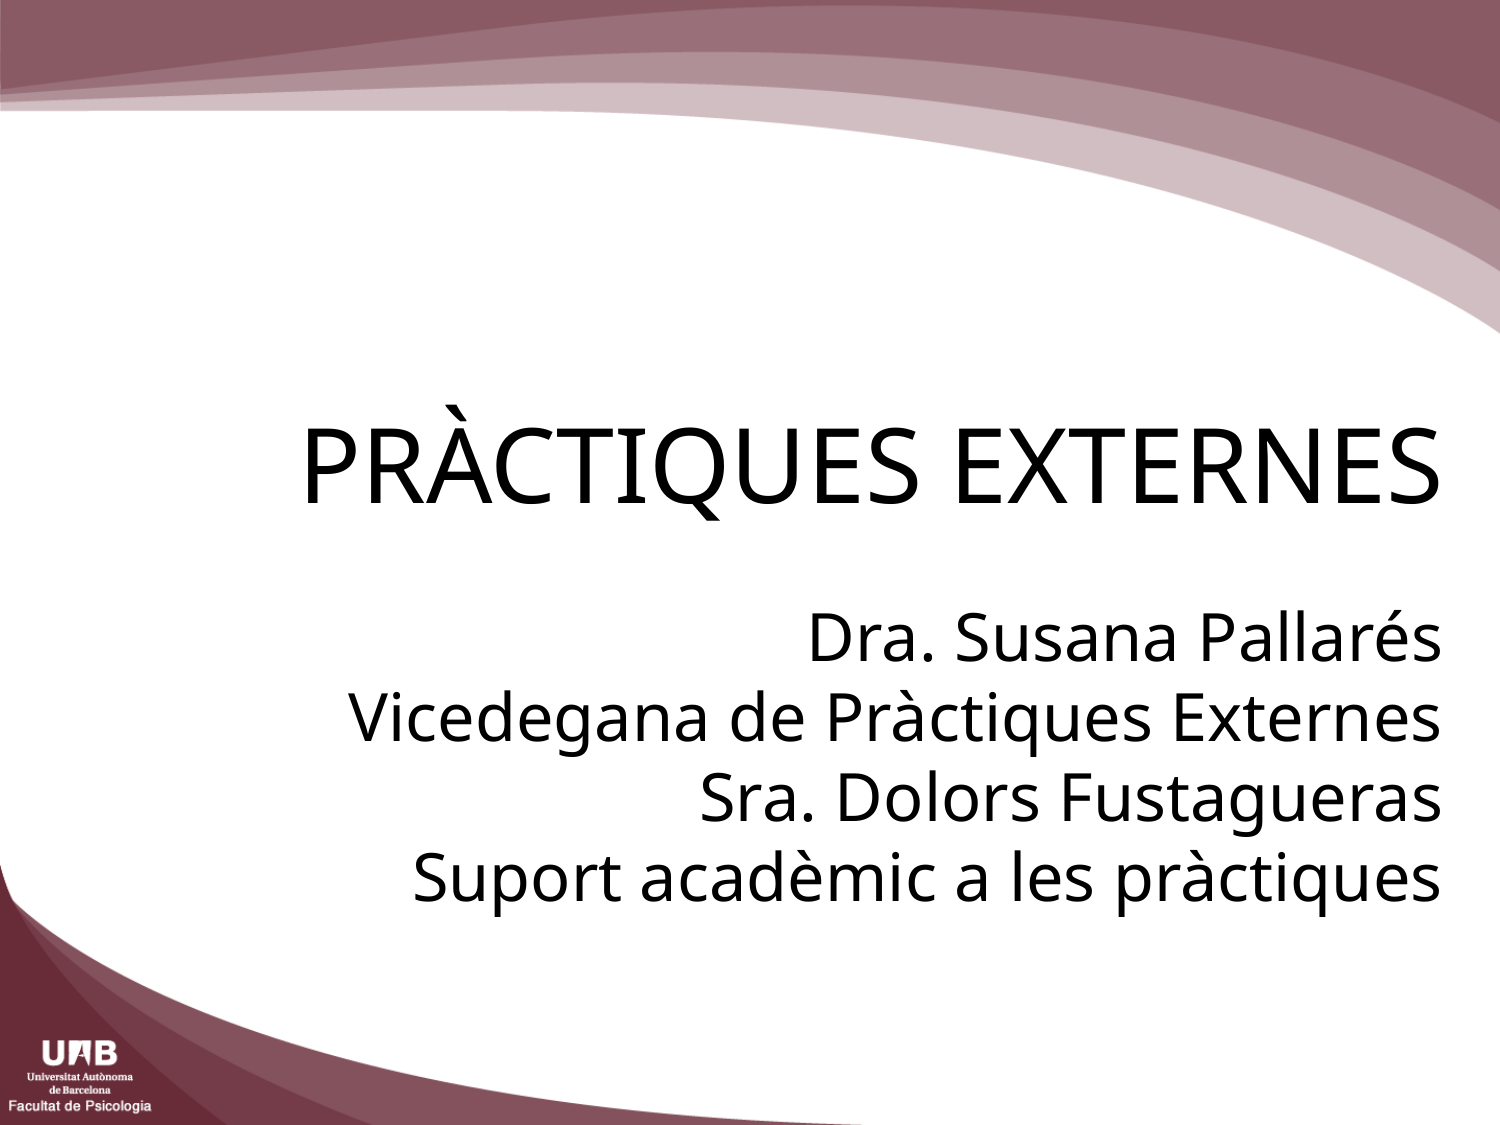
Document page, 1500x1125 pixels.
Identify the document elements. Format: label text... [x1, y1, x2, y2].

picture [0, 0, 1500, 1125]
text_box PRÀCTIQUES EXTERNES Dra. Susana Pallarés Vicedegana de Pràctiques Externes Sra. Dolors Fustagueras Suport acadèmic a les pràctiques [64, 385, 1459, 929]
